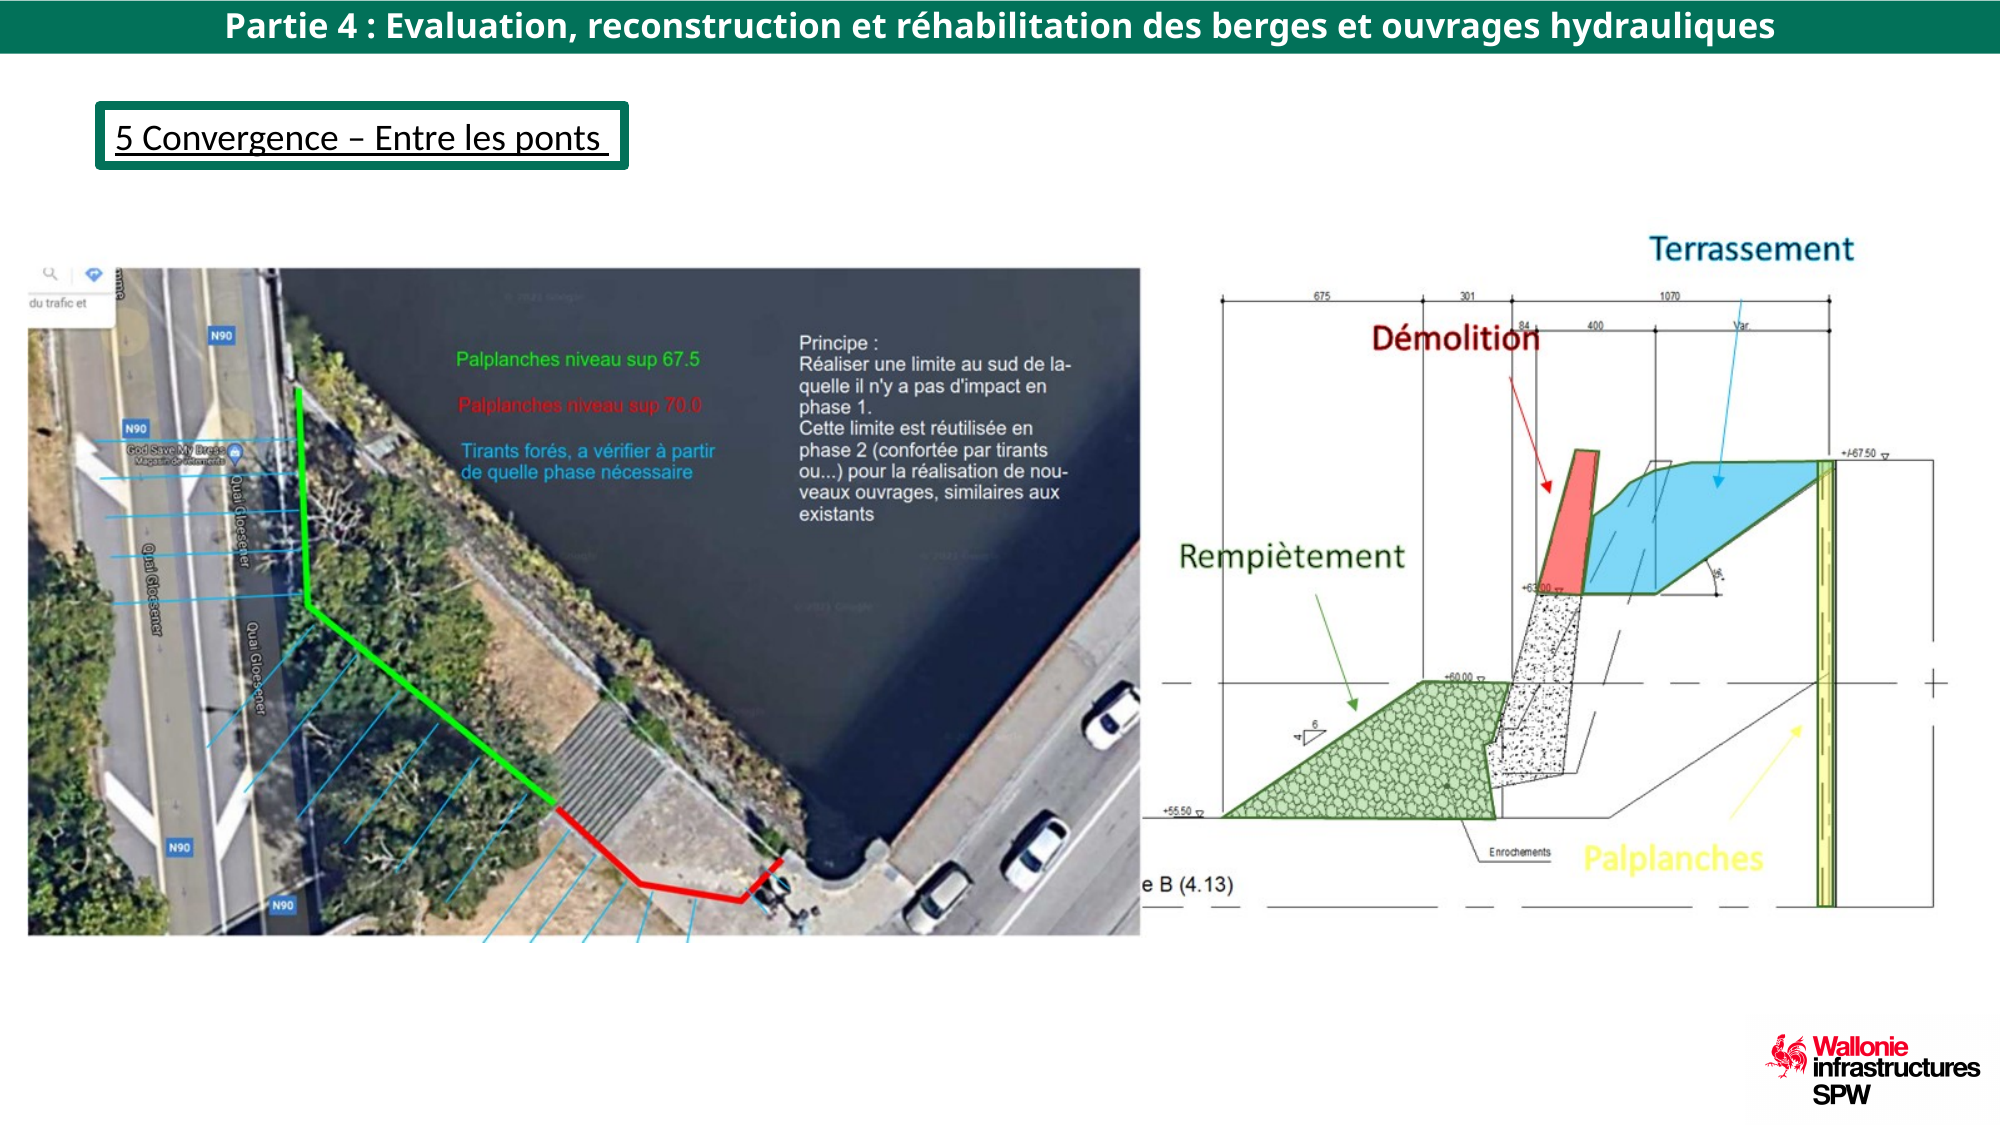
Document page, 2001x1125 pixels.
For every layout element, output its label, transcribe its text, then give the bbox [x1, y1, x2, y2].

picture [27, 217, 1973, 943]
picture [1745, 1014, 2001, 1125]
title Partie 4 : Evaluation, reconstruction et réhabilitation des berges et ouvrages hydrauliques [0, 0, 2000, 54]
text_box 5 Convergence – Entre les ponts [100, 105, 625, 166]
